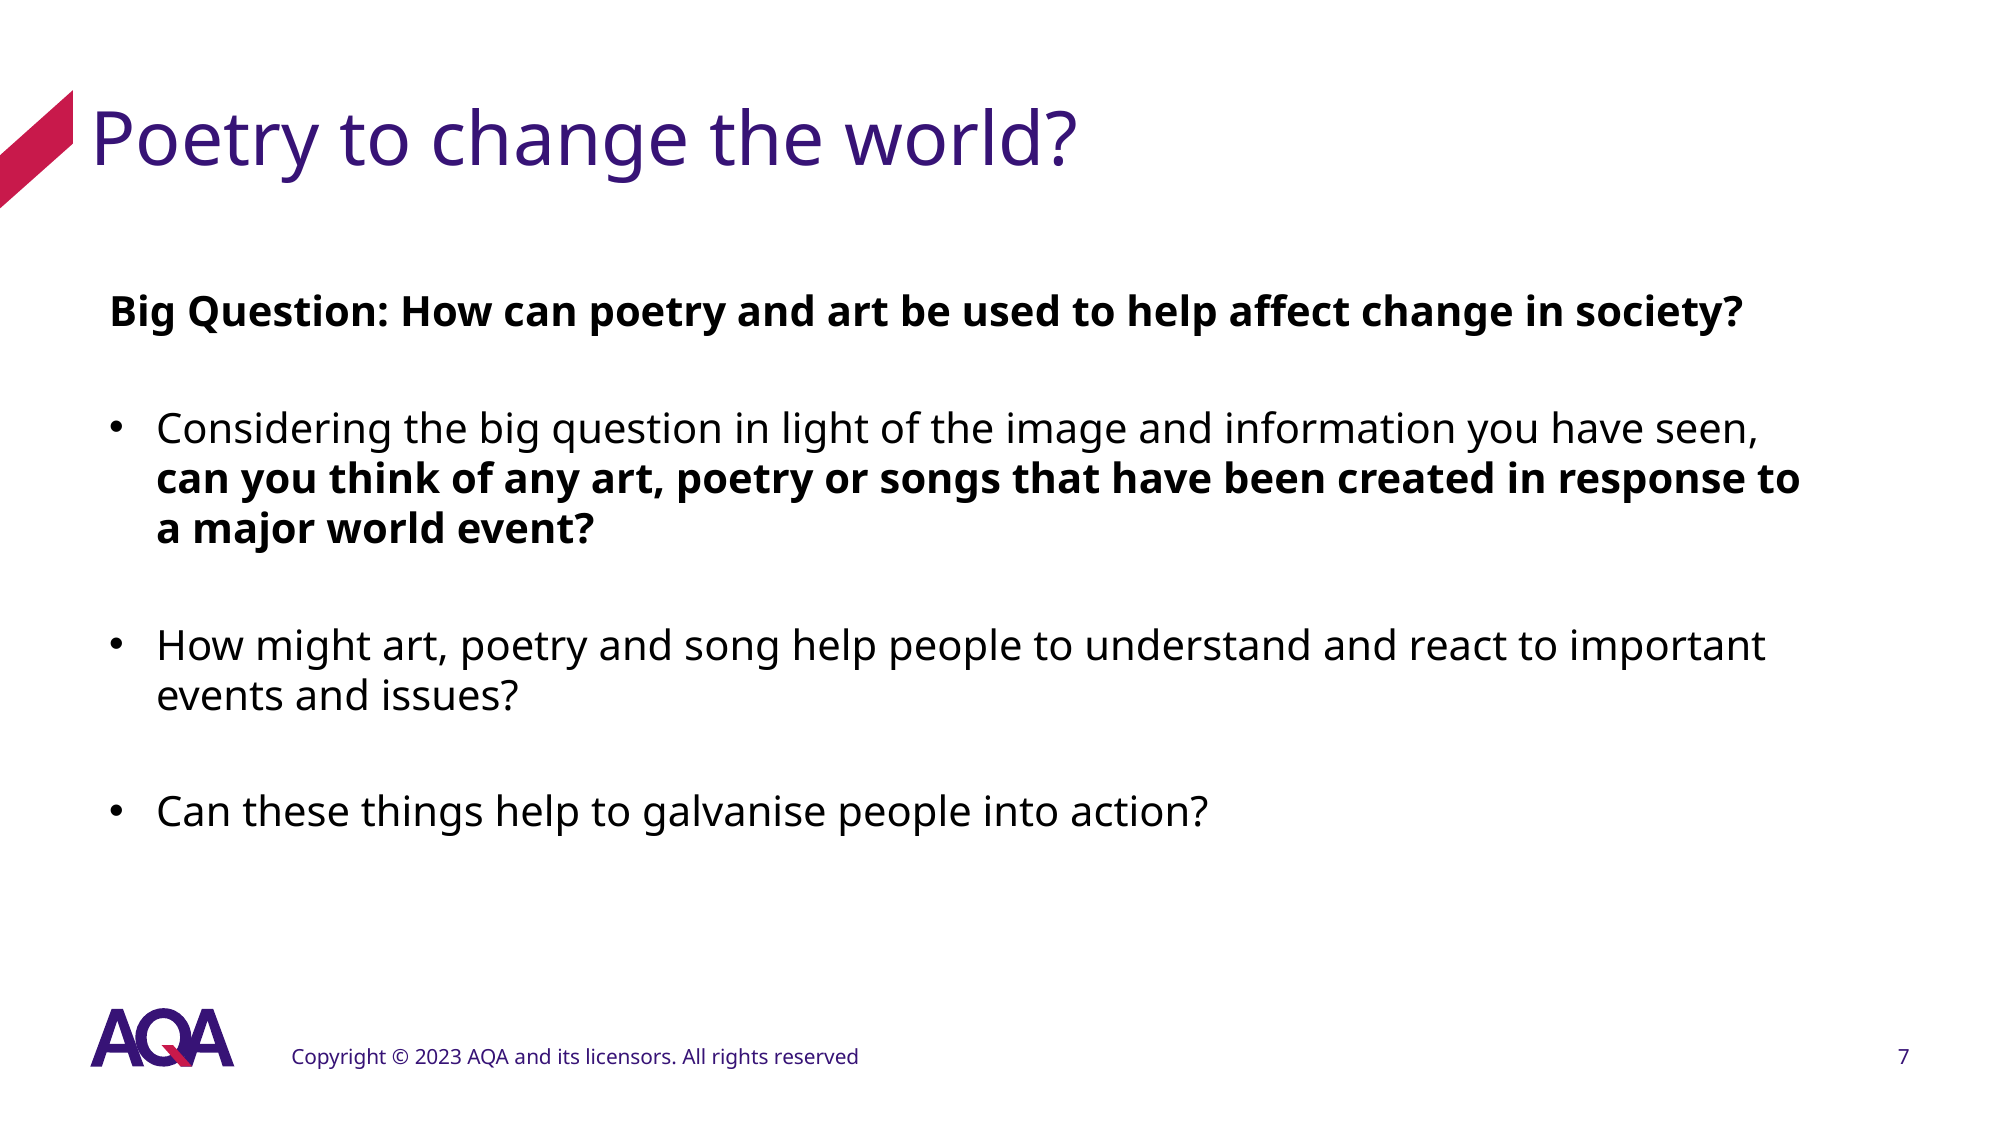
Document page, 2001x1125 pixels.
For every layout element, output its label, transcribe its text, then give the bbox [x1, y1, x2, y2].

text_box Big Question: How can poetry and art be used to help affect change in society? Considering the big question in light of the image and information you have seen, can you think of any art, poetry or songs that have been created in response to a major world event? How might art, poetry and song help people to understand and react to important events and issues? Can these things help to galvanise people into action? [109, 284, 1826, 836]
footer Copyright © 2023 AQA and its licensors. All rights reserved [291, 1012, 1480, 1072]
title Poetry to change the world? [90, 90, 1910, 276]
slide_number 7 [1769, 1012, 1910, 1072]
